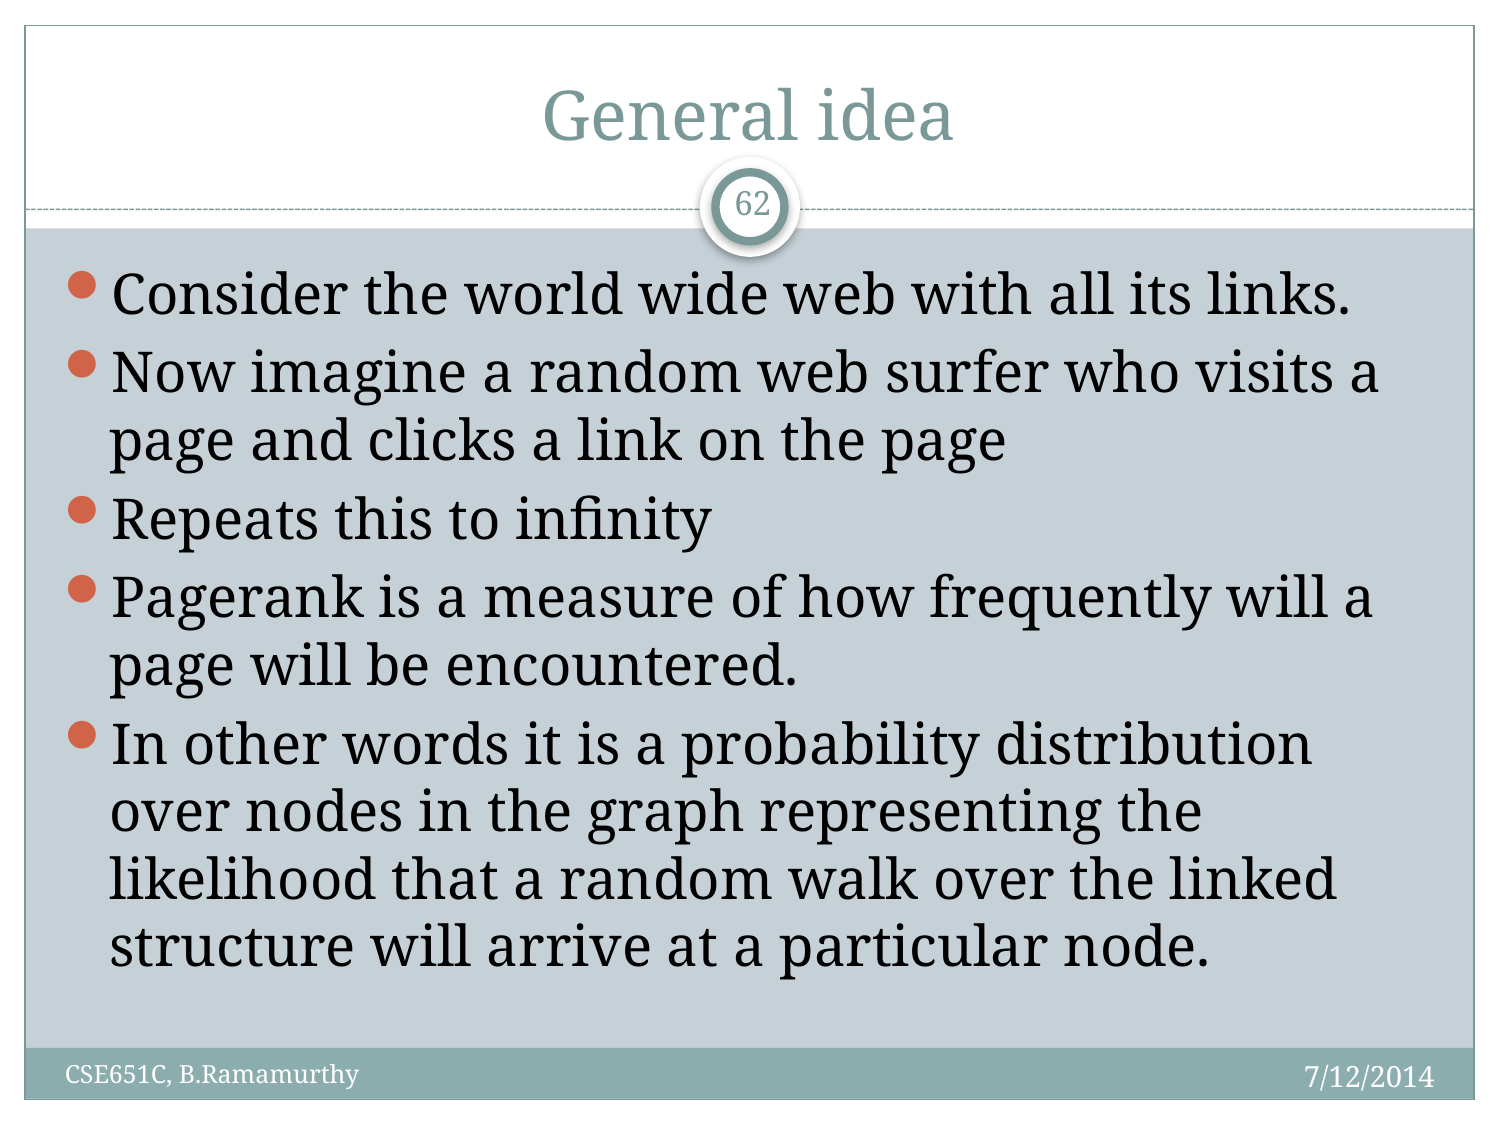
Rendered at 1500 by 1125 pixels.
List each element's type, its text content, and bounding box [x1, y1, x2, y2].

footer CSE651C, B.Ramamurthy [50, 1051, 638, 1112]
list Consider the world wide web with all its links. Now imagine a random web surfer who visits a page and clicks a link on the page Repeats this to infinity Pagerank is a measure of how frequently will a page will be encountered. In other words it is a probability distribution over nodes in the graph representing the likelihood that a random walk over the linked structure will arrive at a particular node. [49, 250, 1445, 1001]
slide_number 62 [715, 168, 791, 241]
title General idea [49, 37, 1450, 162]
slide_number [950, 1050, 1450, 1111]
